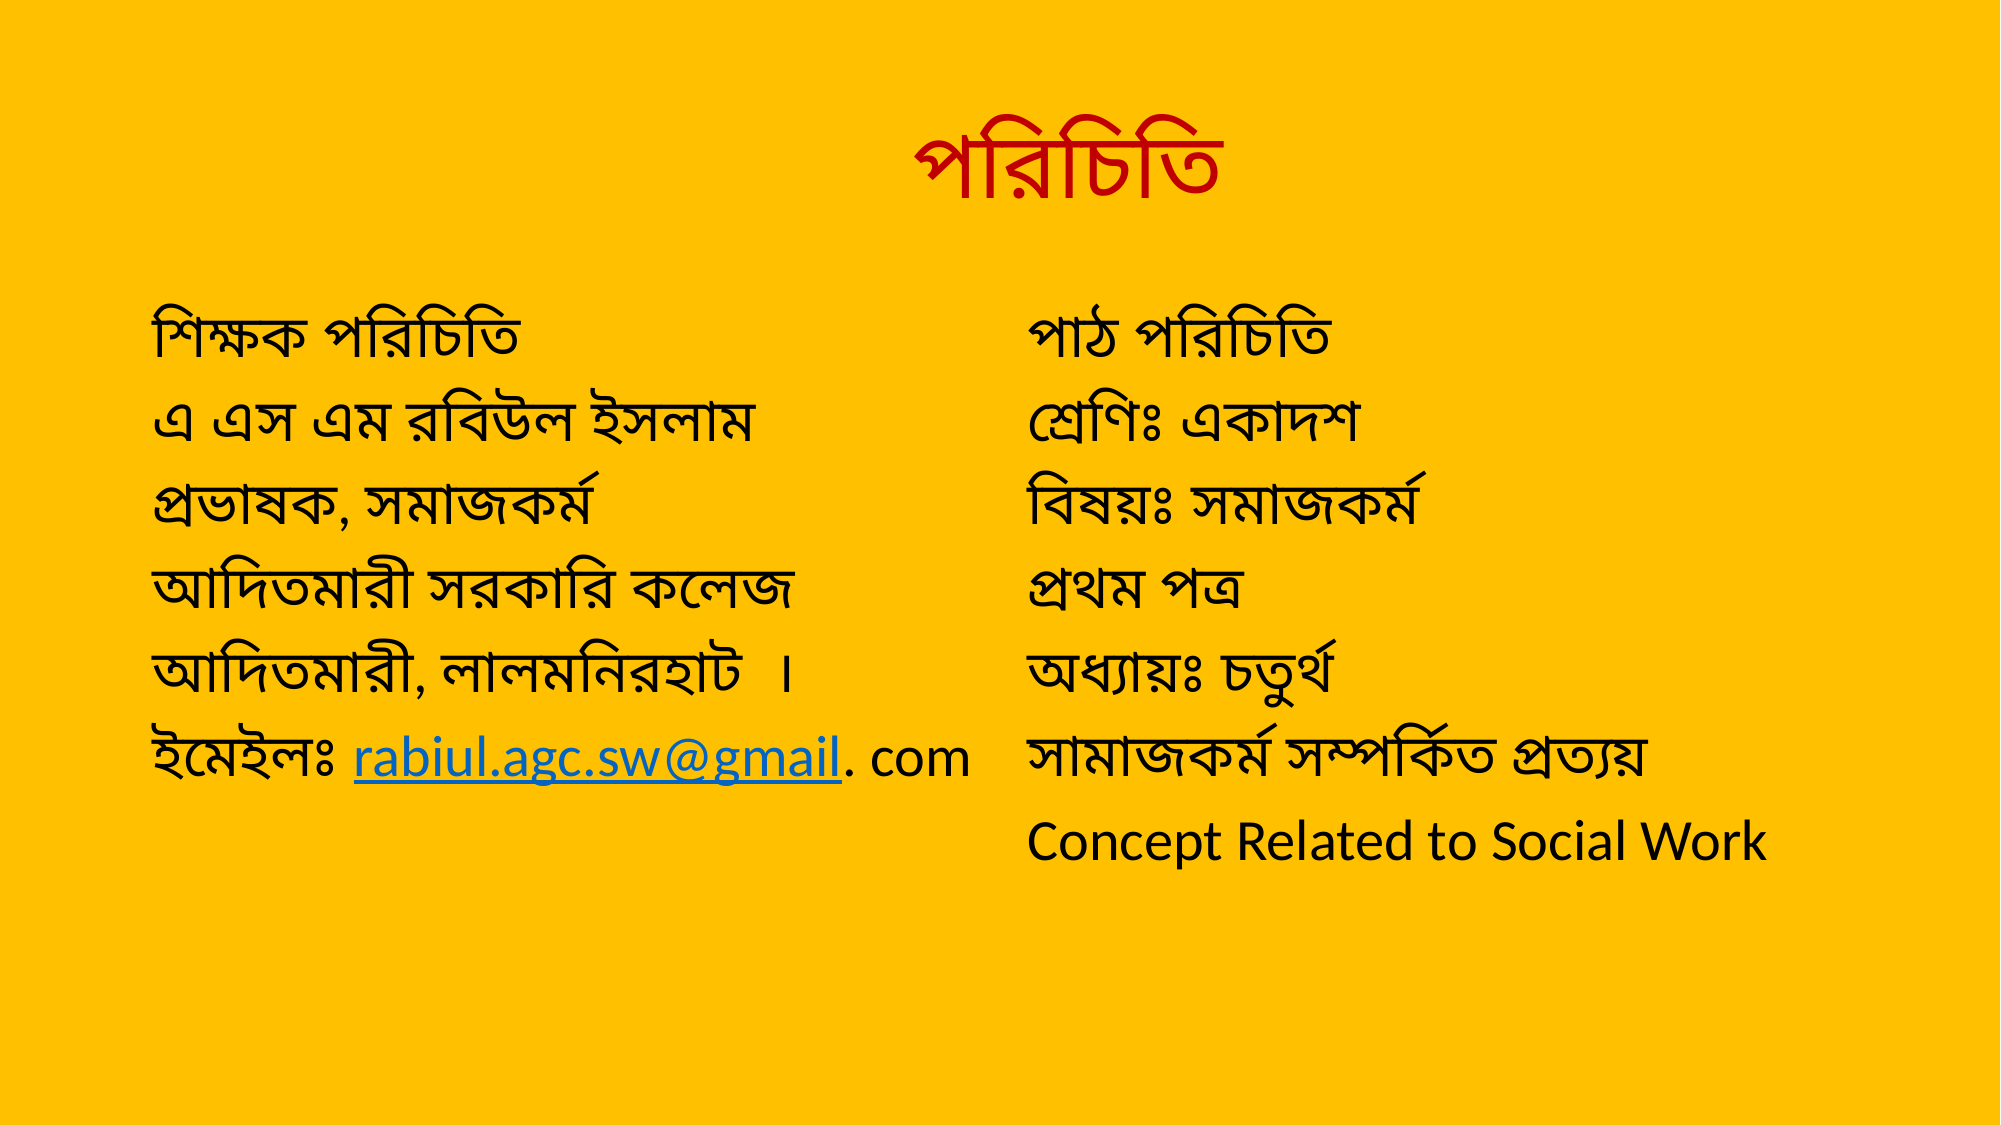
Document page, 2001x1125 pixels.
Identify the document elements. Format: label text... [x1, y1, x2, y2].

title পরিচিতি [137, 59, 1863, 278]
list পাঠ পরিচিতি শ্রেণিঃ একাদশ বিষয়ঃ সমাজকর্ম প্রথম পত্র অধ্যায়ঃ চতুর্থ সামাজকর্ম সম্পর্কিত প্রত্যয় Concept Related to Social Work [1012, 299, 1863, 1014]
list শিক্ষক পরিচিতি এ এস এম রবিউল ইসলাম প্রভাষক, সমাজকর্ম আদিতমারী সরকারি কলেজ আদিতমারী, লালমনিরহাট । ইমেইলঃ rabiul.agc.sw@gmail. com [137, 299, 988, 1014]
